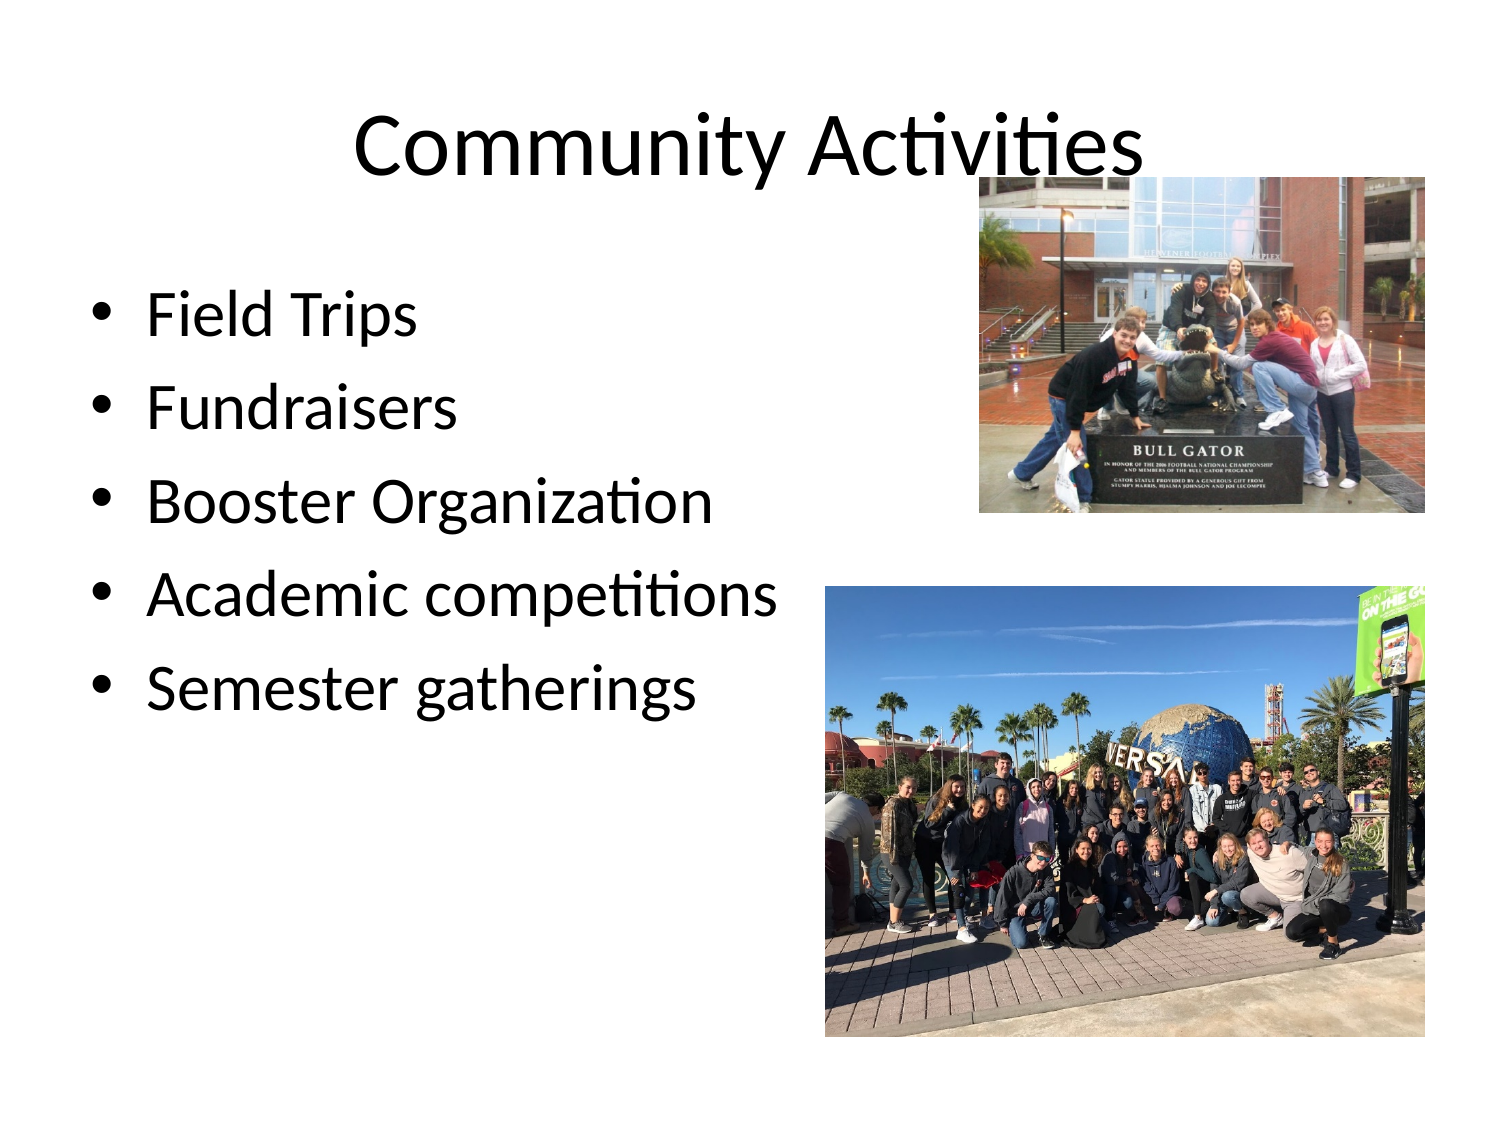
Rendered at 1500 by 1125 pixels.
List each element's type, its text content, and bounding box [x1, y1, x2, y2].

picture [978, 177, 1426, 513]
picture [824, 586, 1426, 1037]
list Field Trips Fundraisers Booster Organization Academic competitions Semester gatherings [75, 262, 1425, 1005]
title Community Activities [75, 45, 1425, 233]
